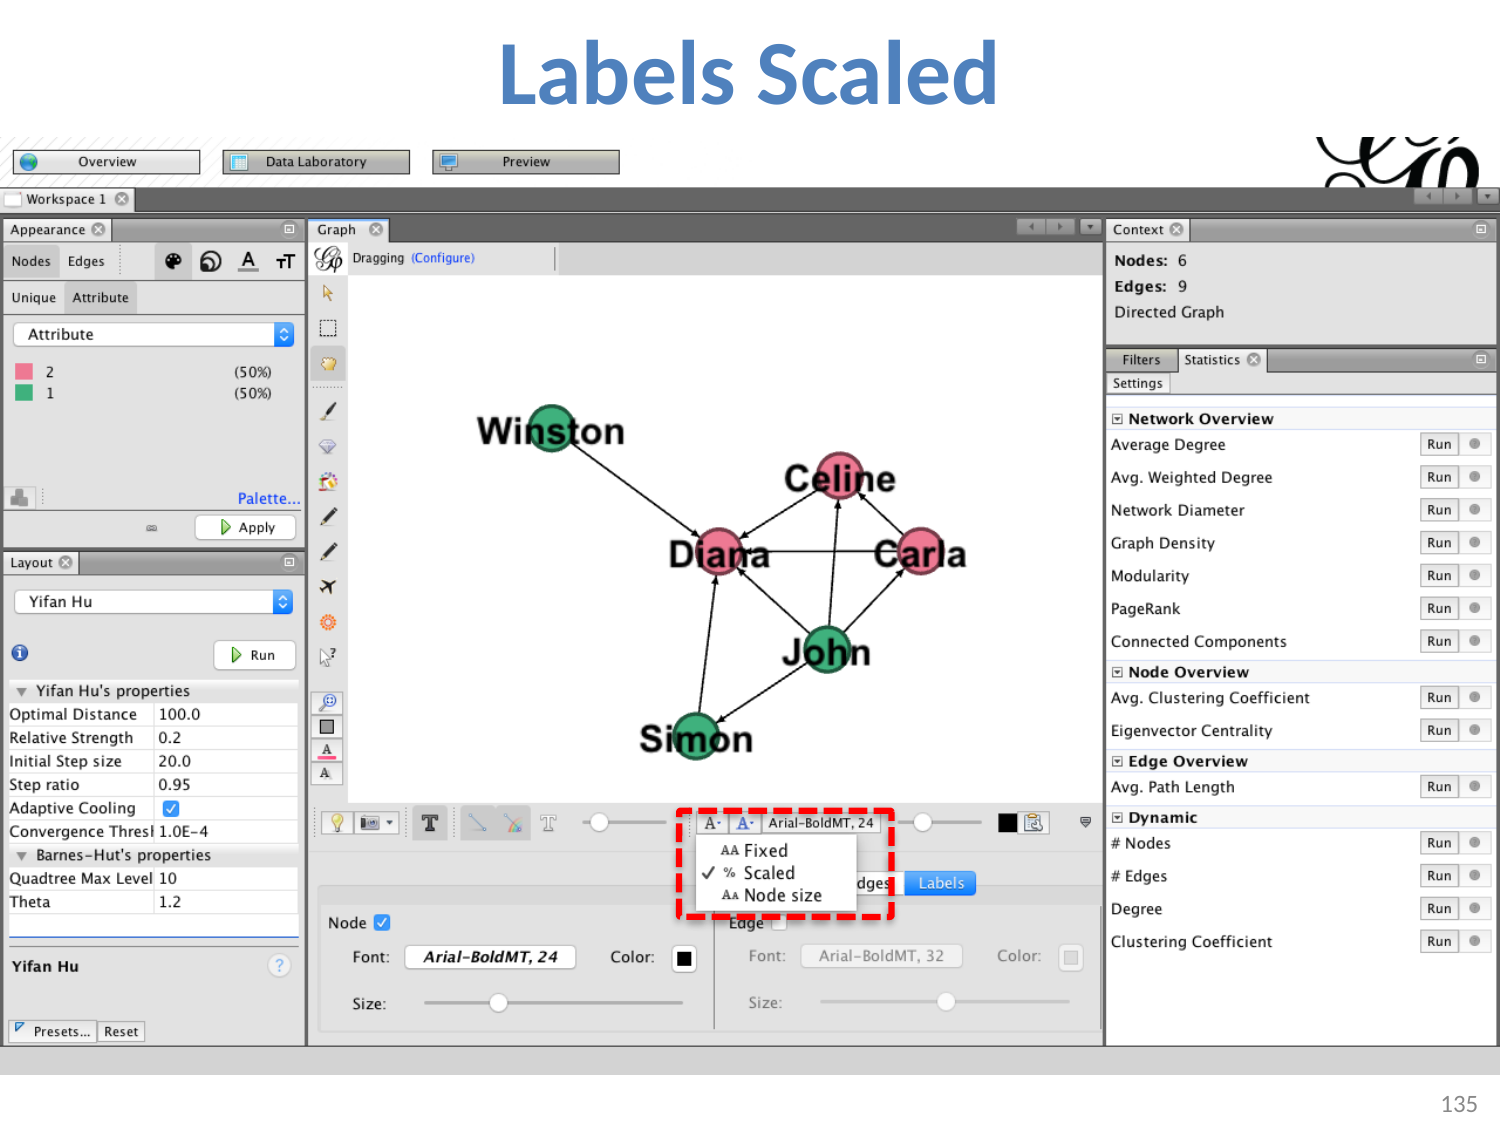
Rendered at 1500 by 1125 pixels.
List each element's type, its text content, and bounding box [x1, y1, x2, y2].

text_box Labels Scaled [74, 21, 1425, 114]
slide_number 135 [1399, 1084, 1494, 1122]
picture [0, 136, 1500, 1075]
